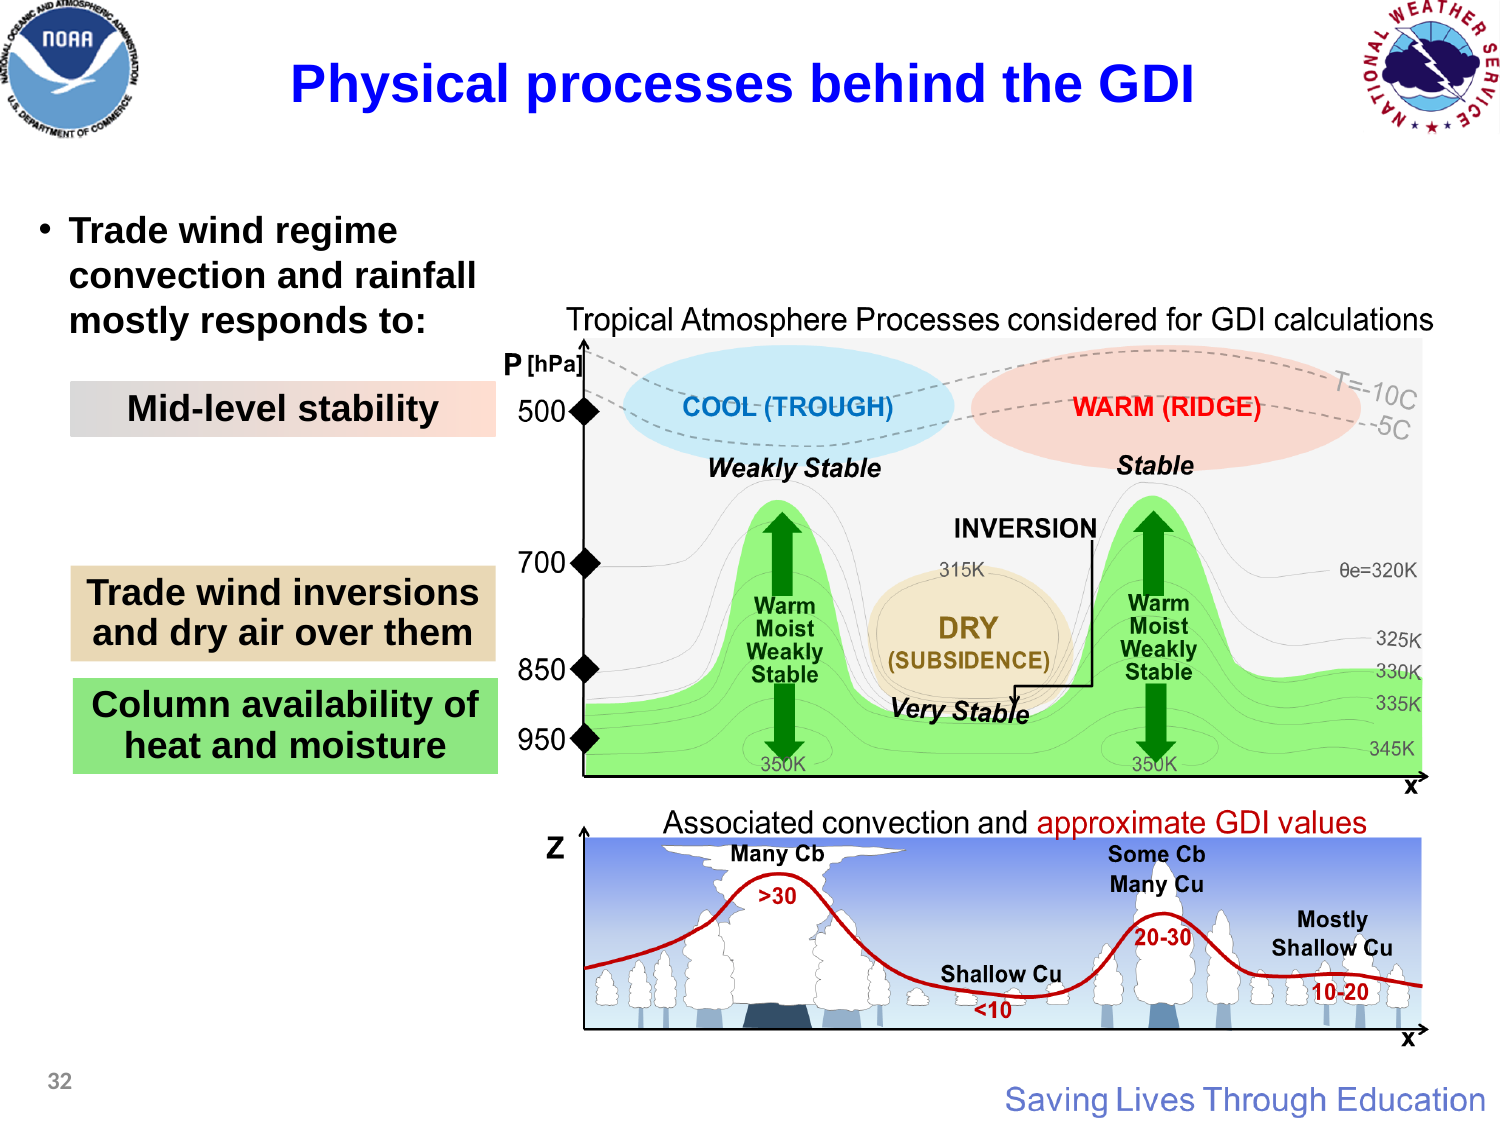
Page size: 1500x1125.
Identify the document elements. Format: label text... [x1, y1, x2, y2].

text_box Column availability of heat and moisture [72, 678, 494, 774]
text_box Physical processes behind the GDI [137, 48, 1350, 122]
text_box Trade wind inversions and dry air over them [70, 565, 494, 662]
picture [0, 0, 1500, 1125]
slide_number 32 [12, 1050, 88, 1110]
text_box Trade wind regime convection and rainfall mostly responds to: [23, 198, 505, 379]
text_box Mid-level stability [70, 381, 494, 437]
